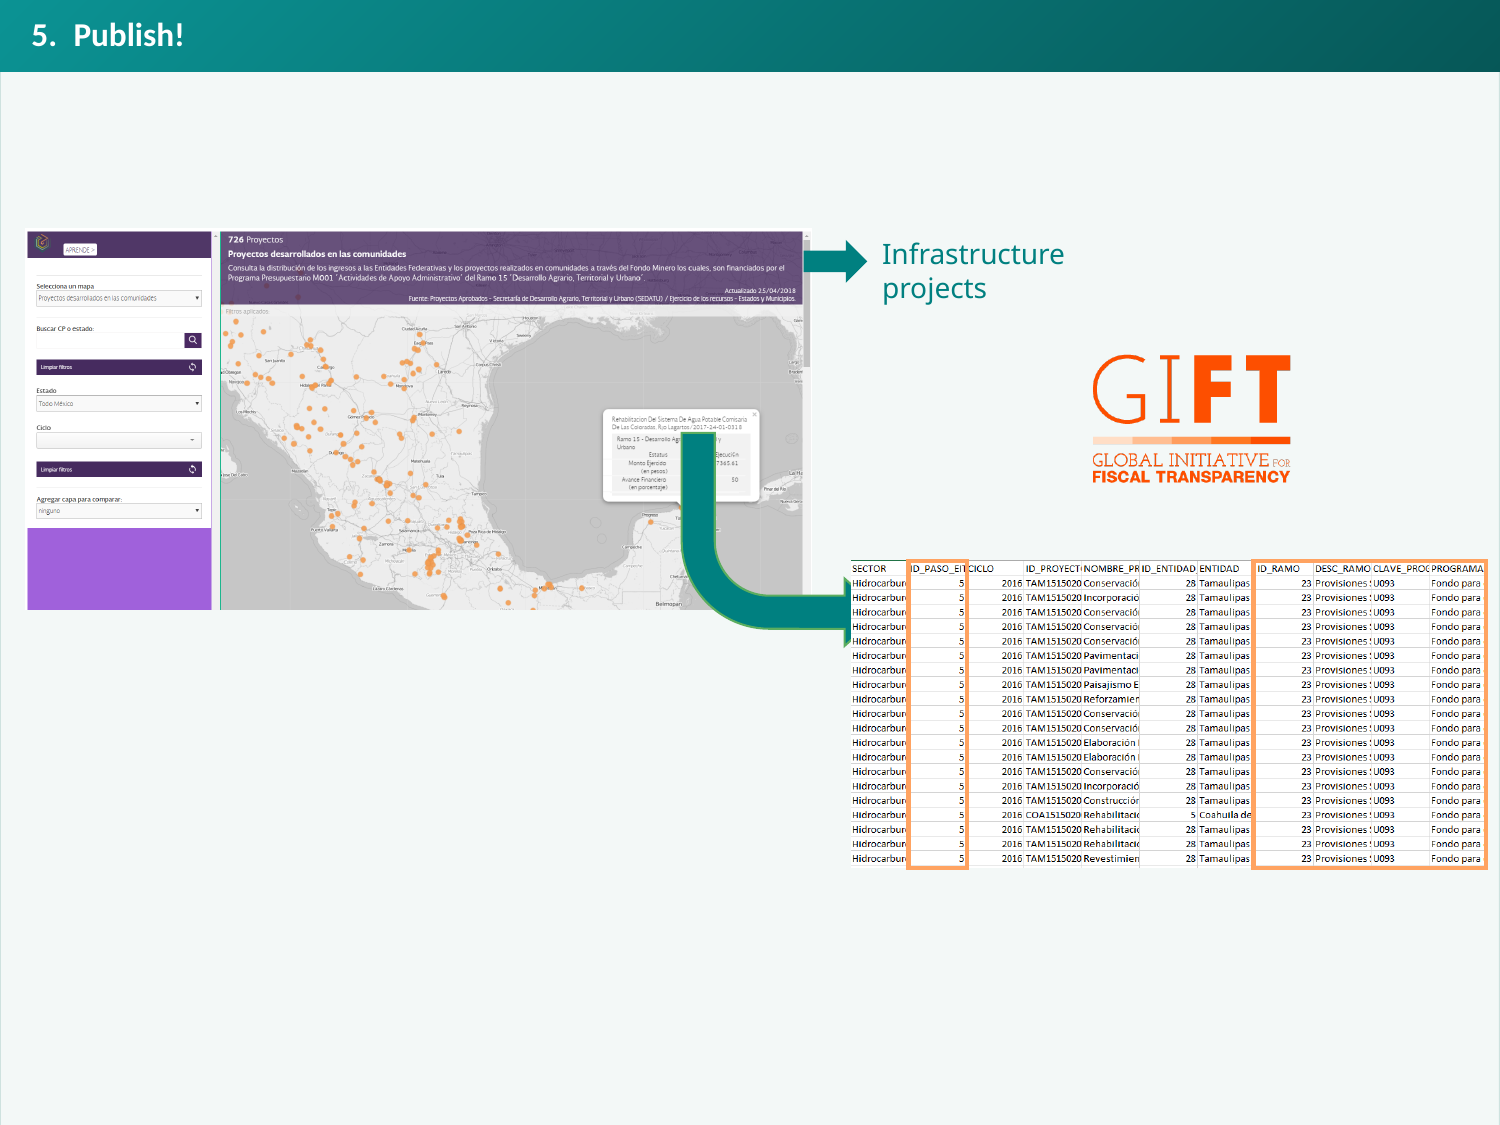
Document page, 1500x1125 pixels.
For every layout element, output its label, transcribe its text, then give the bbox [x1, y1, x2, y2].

text_box [0, 0, 1500, 72]
text_box [0, 72, 1500, 1125]
text_box Infrastructure projects [866, 219, 1093, 321]
text_box Publish! [16, 5, 1420, 61]
picture [851, 560, 1487, 869]
picture [1091, 353, 1291, 486]
text_box [812, 237, 866, 286]
text_box [713, 576, 851, 649]
picture [25, 228, 812, 610]
